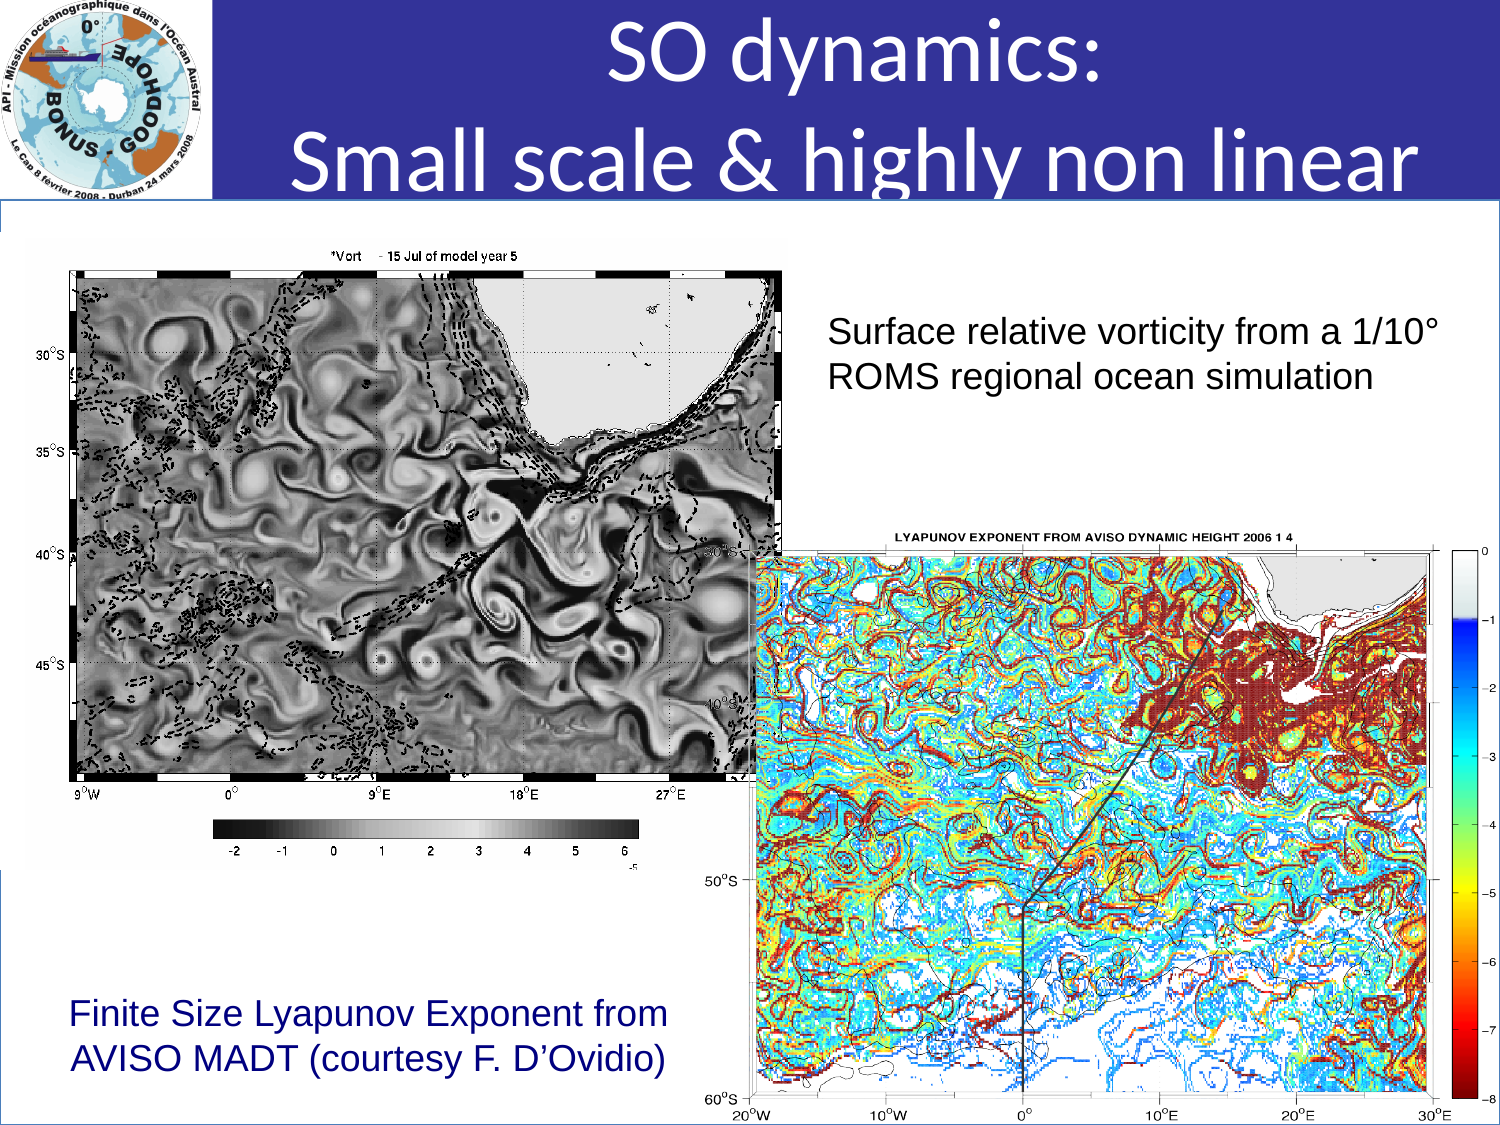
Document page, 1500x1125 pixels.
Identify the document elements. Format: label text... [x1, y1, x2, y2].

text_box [0, 199, 1500, 1125]
picture [1, 0, 201, 199]
text_box SO dynamics: Small scale & highly non linear [212, 0, 1500, 199]
